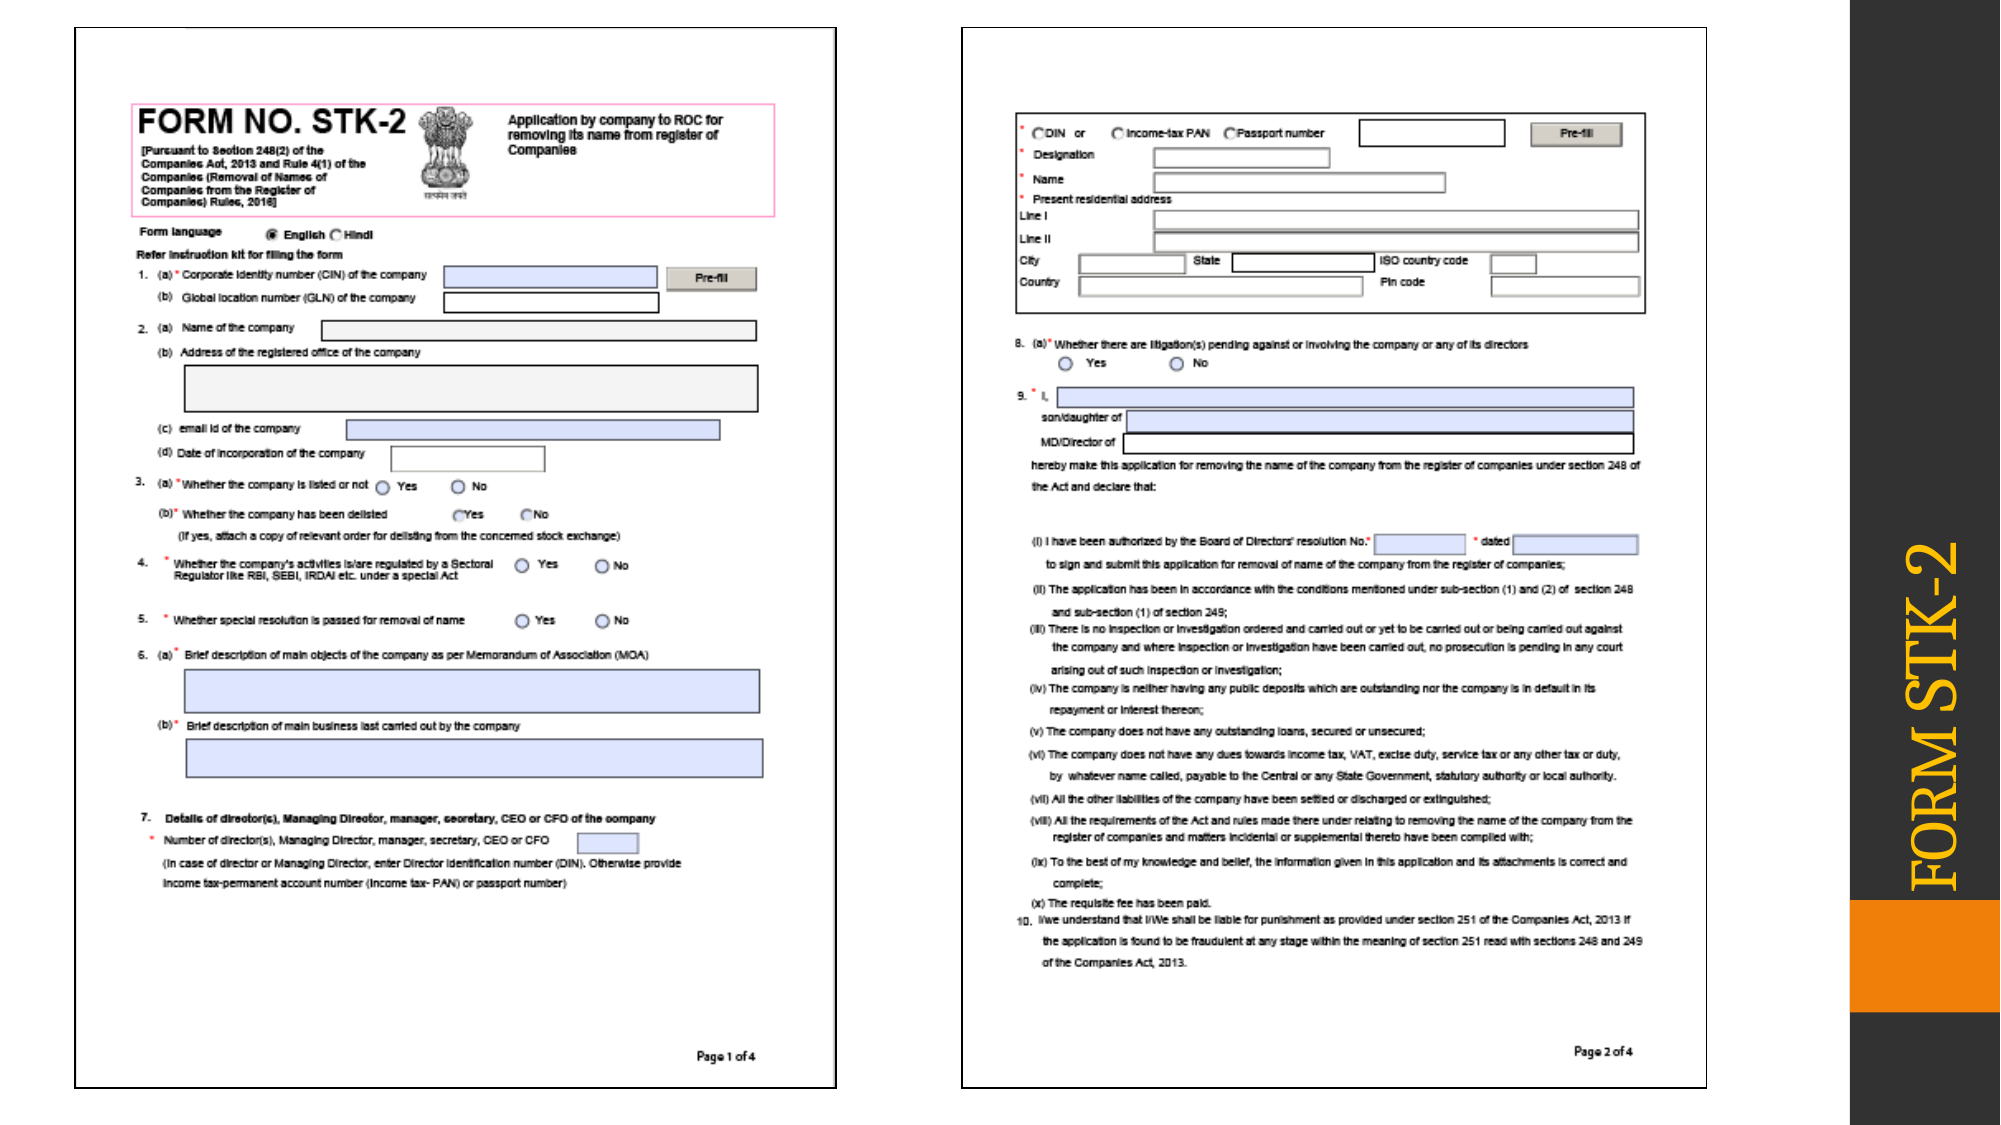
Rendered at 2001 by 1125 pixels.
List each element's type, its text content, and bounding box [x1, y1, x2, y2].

picture [962, 27, 1707, 1088]
title FORM STK-2 [1848, 0, 2000, 909]
picture [75, 27, 836, 1088]
